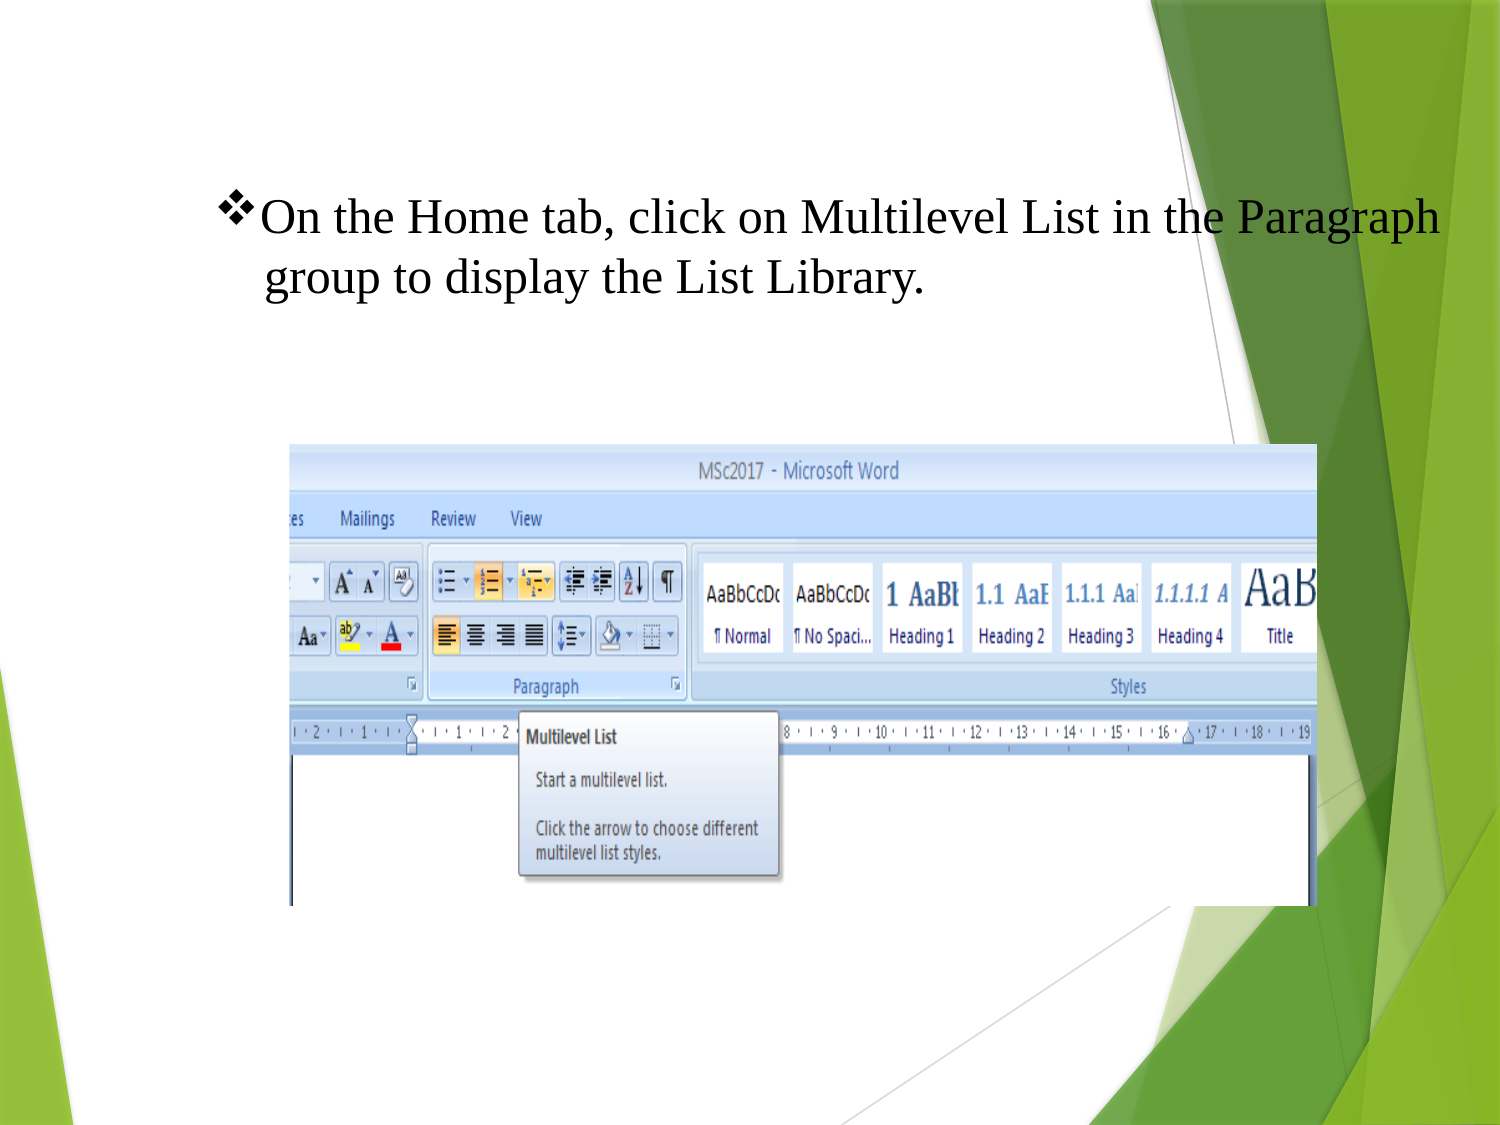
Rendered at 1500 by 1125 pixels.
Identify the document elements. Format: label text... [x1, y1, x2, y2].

text_box On the Home tab, click on Multilevel List in the Paragraph group to display the List Library. [199, 175, 1500, 1125]
picture [288, 443, 1318, 906]
